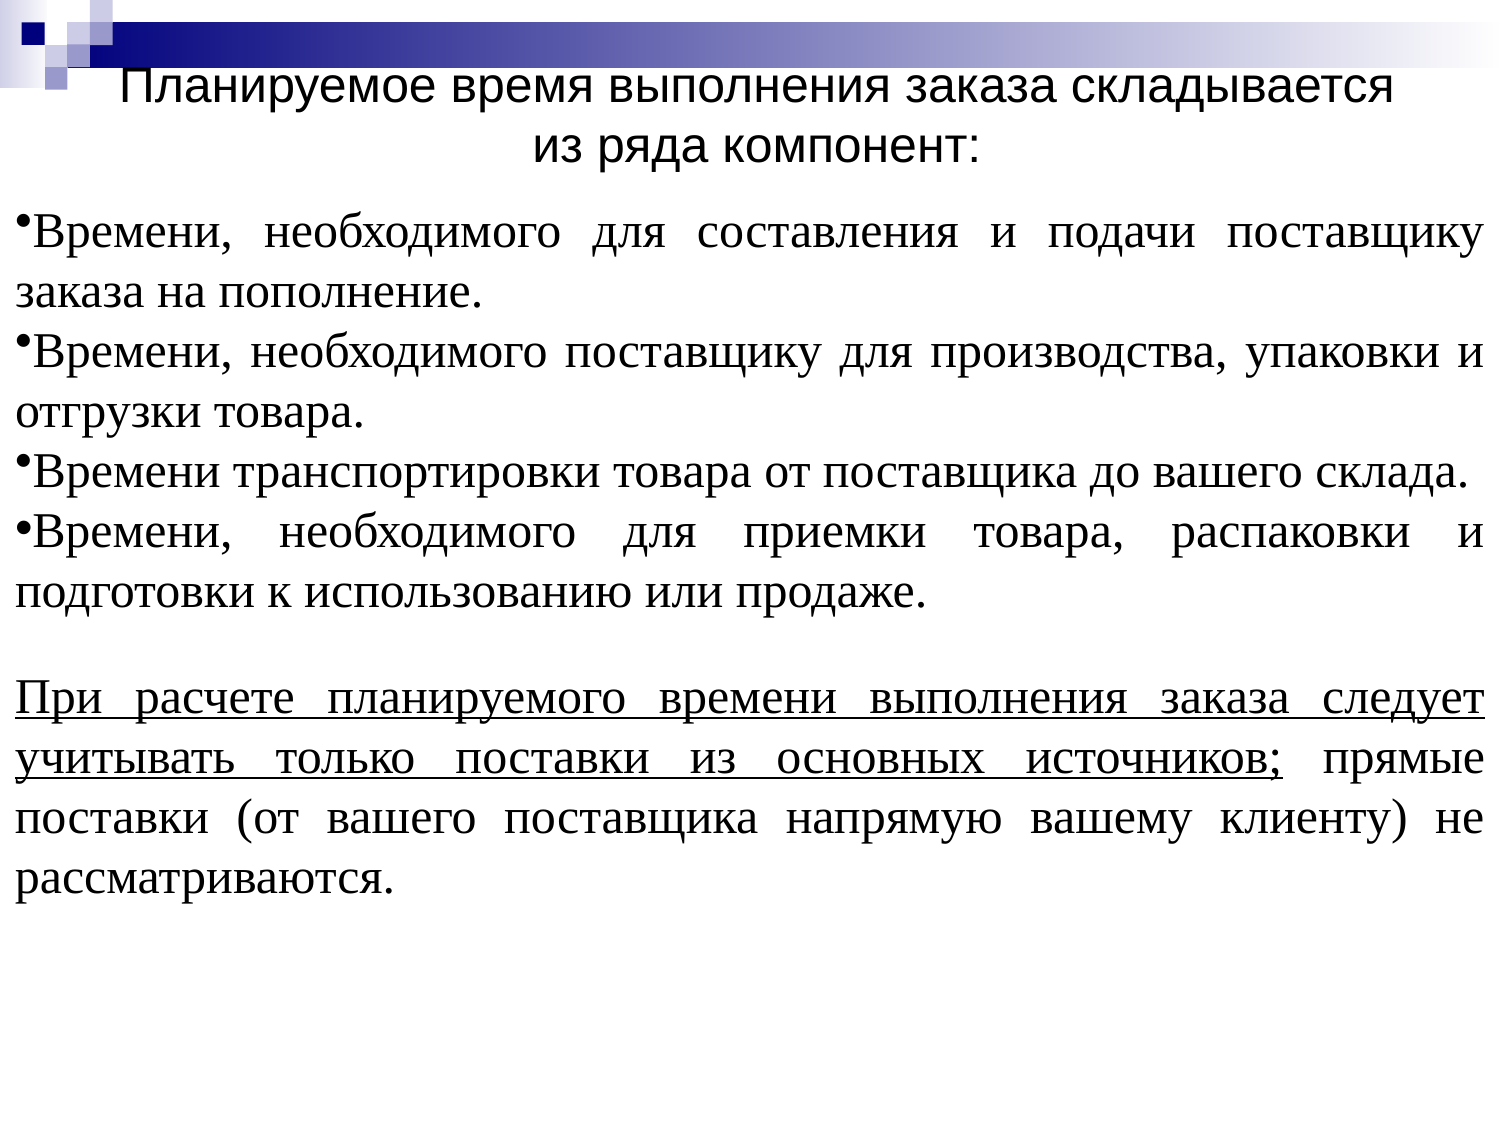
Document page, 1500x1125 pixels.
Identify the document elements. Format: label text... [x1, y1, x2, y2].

text_box Времени, необходимого для составления и подачи поставщику заказа на пополнение. Времени, необходимого поставщику для производства, упаковки и отгрузки товара. Времени транспортировки товара от поставщика до вашего склада. Времени, необходимого для приемки товара, распаковки и подготовки к использованию или продаже. [0, 189, 1500, 625]
text_box При расчете планируемого времени выполнения заказа следует учитывать только поставки из основных источников; прямые поставки (от вашего поставщика напрямую вашему клиенту) не рассматриваются. [0, 656, 1500, 911]
title Планируемое время выполнения заказа складывается из ряда компонент: [82, 0, 1432, 189]
